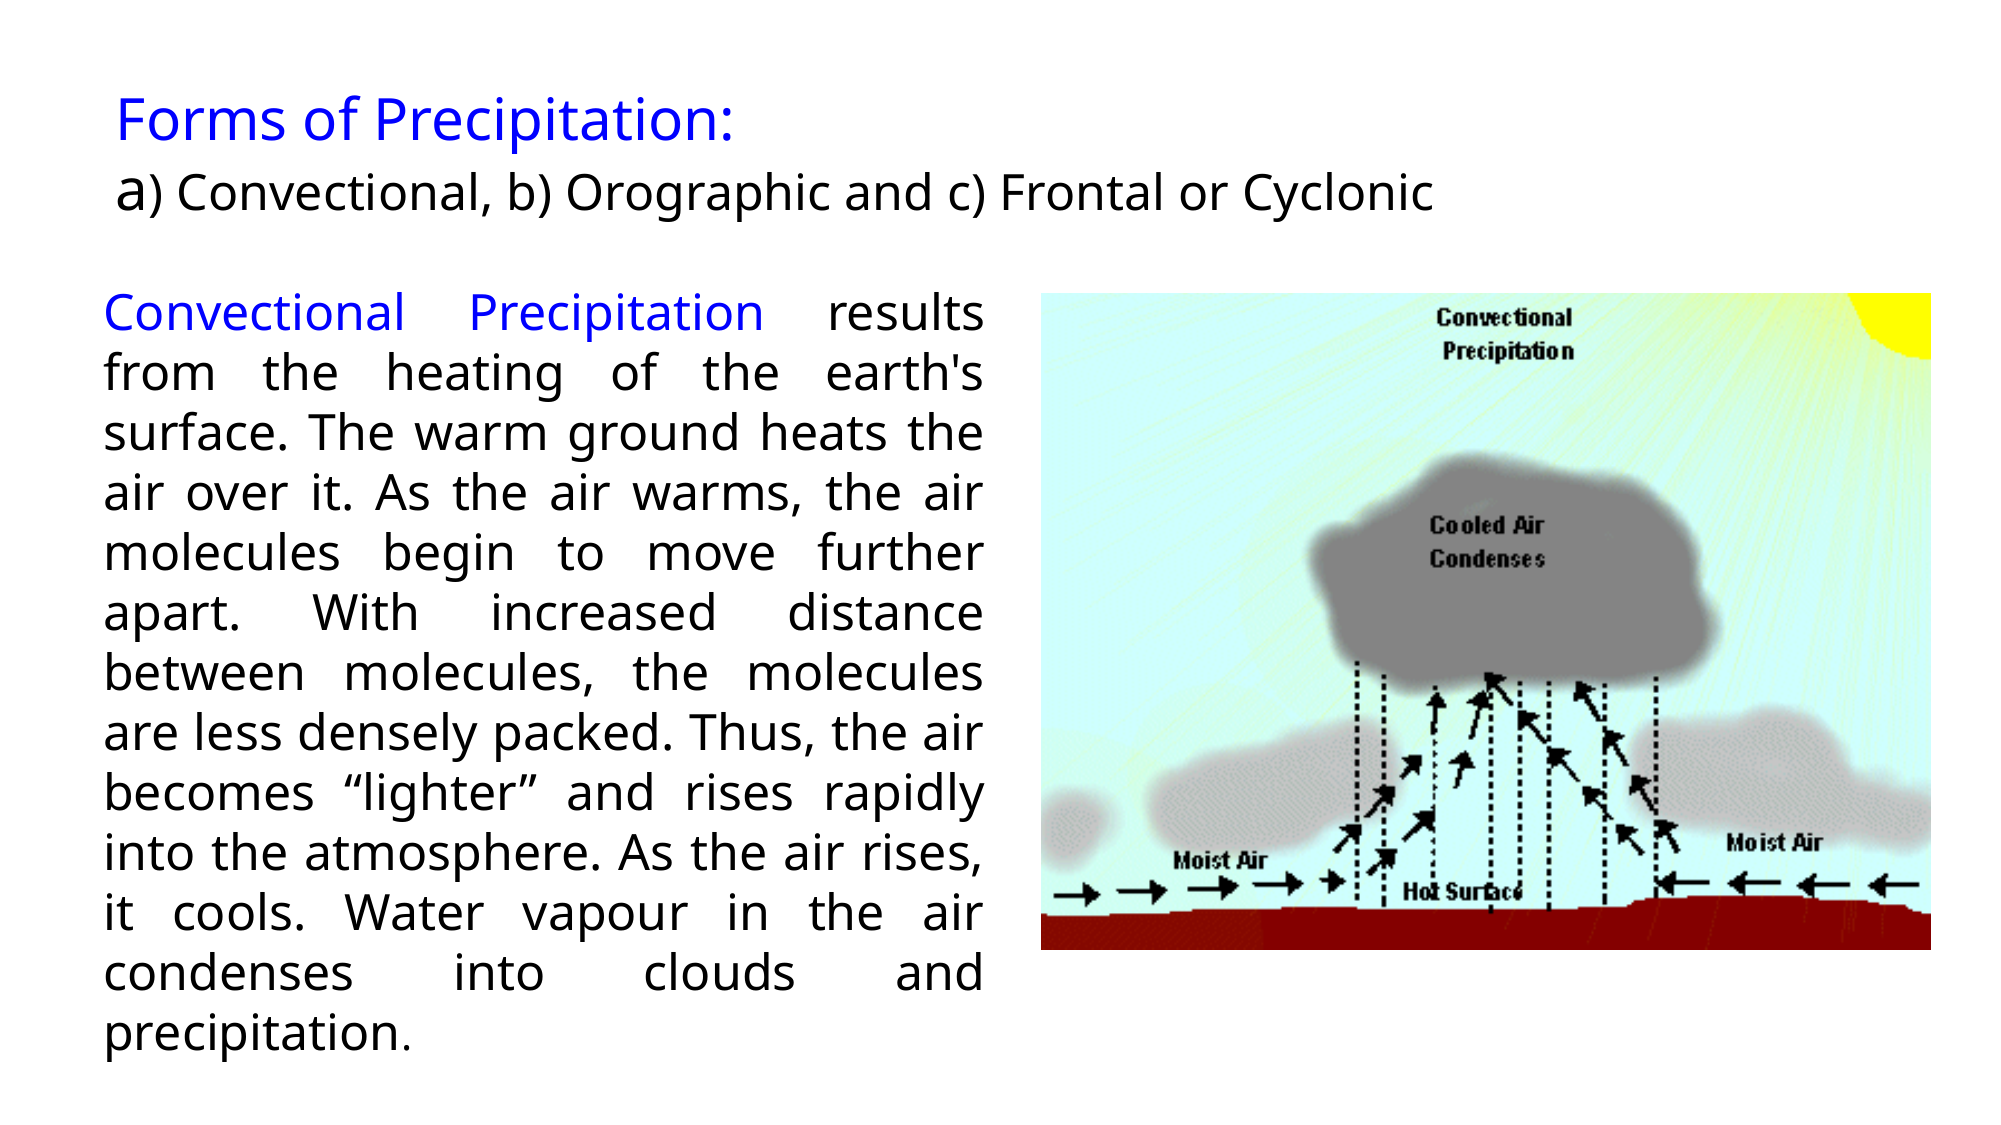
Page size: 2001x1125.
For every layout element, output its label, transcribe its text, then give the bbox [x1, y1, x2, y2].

picture [1041, 293, 1931, 950]
text_box Convectional Precipitation results from the heating of the earth's surface. The warm ground heats the air over it. As the air warms, the air molecules begin to move further apart. With increased distance between molecules, the molecules are less densely packed. Thus, the air becomes “lighter” and rises rapidly into the atmosphere. As the air rises, it cools. Water vapour in the air condenses into clouds and precipitation. [88, 273, 1000, 1068]
text_box Forms of Precipitation: a) Convectional, b) Orographic and c) Frontal or Cyclonic [101, 74, 1880, 230]
